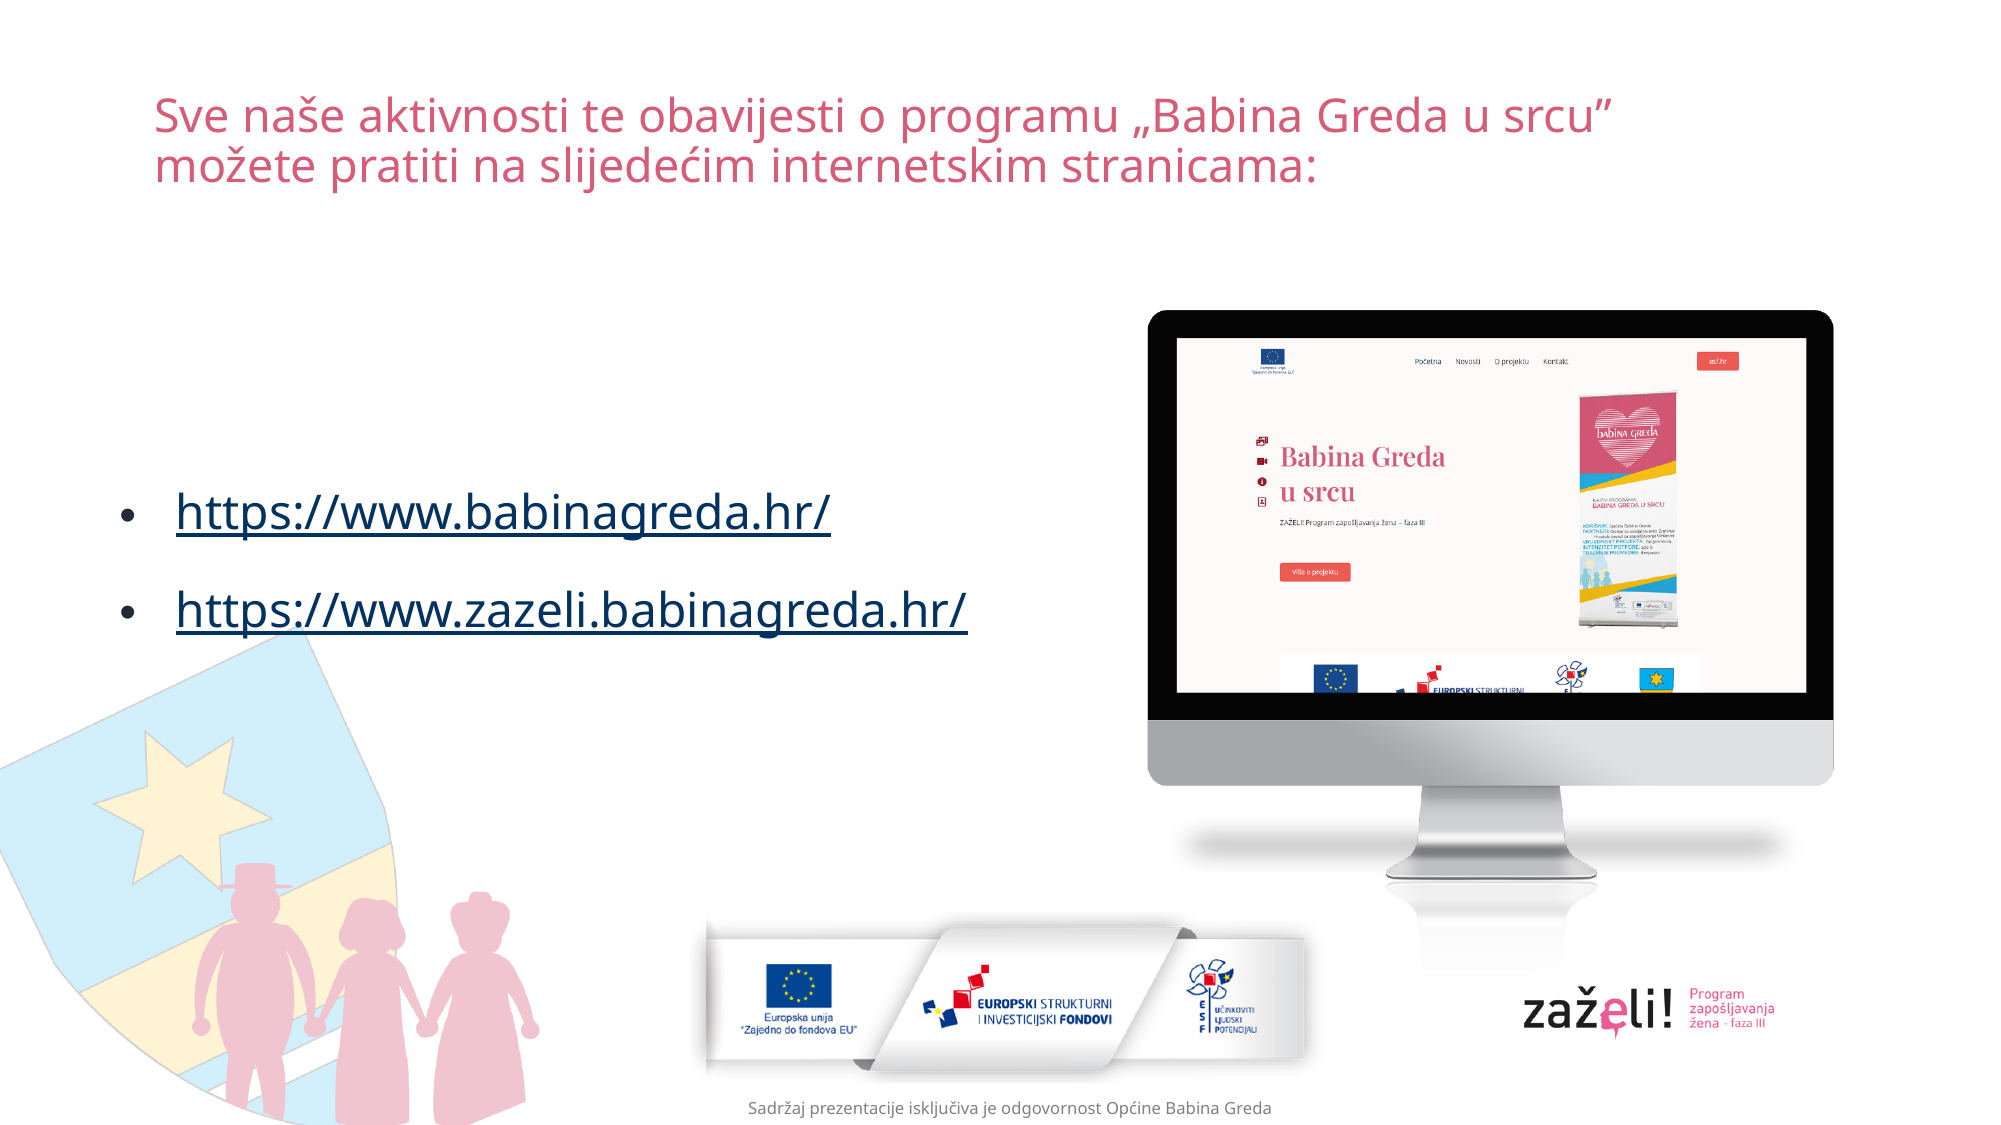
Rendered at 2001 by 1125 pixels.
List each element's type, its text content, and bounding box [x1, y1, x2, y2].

picture [690, 175, 2000, 1083]
text_box https://www.babinagreda.hr/ https://www.zazeli.babinagreda.hr/ [104, 441, 971, 743]
title Sve naše aktivnosti te obavijesti o programu „Babina Greda u srcu” možete pratiti na slijedećim internetskim stranicama: [139, 84, 1988, 257]
text_box Sadržaj prezentacije isključiva je odgovornost Općine Babina Greda [733, 1068, 1420, 1125]
